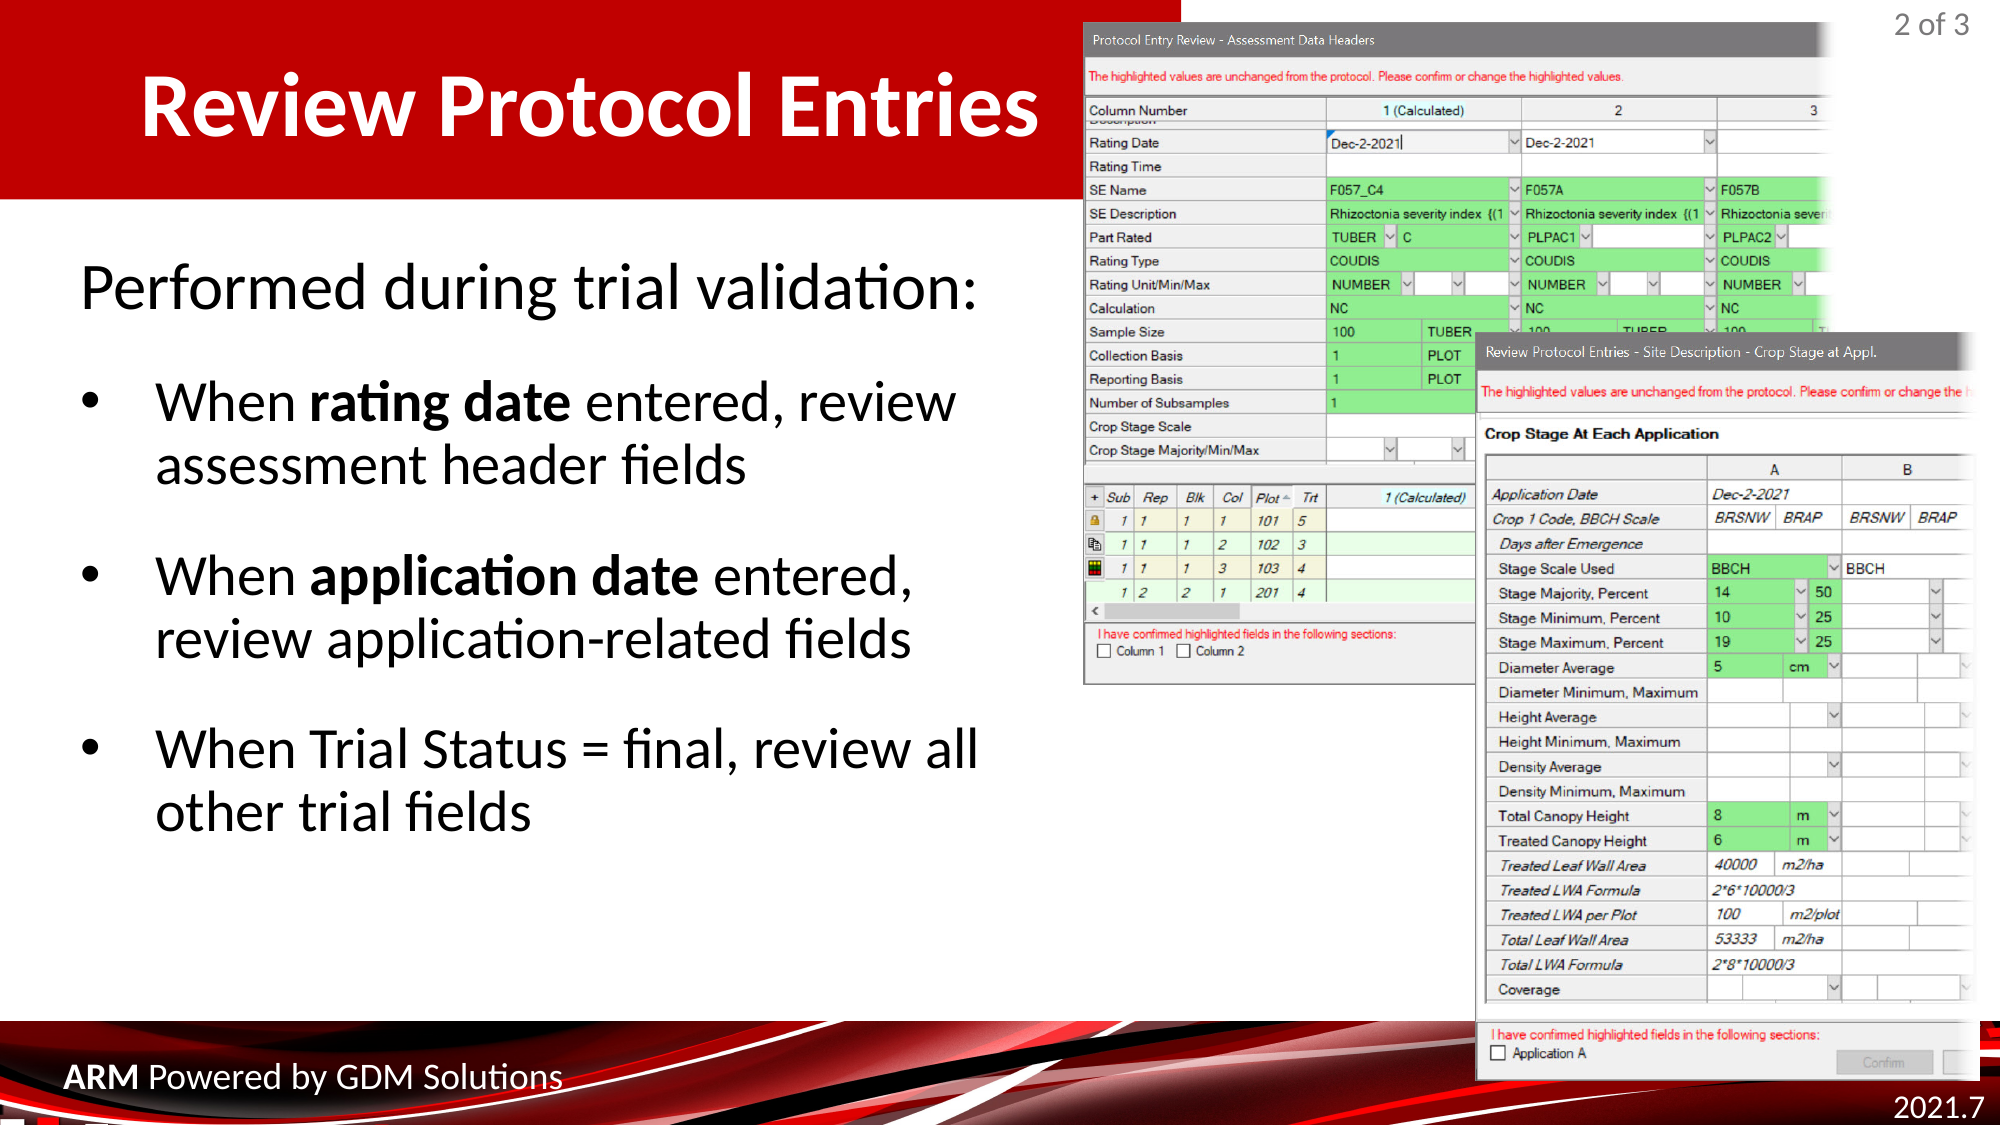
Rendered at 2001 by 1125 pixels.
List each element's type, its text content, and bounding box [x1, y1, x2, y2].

text_box 2 of 3 [1862, 1, 2000, 43]
text_box Review Protocol Entries [0, 0, 1182, 200]
picture [0, 22, 2000, 1125]
text_box 2021.7 [1869, 1084, 2000, 1125]
text_box Performed during trial validation: When rating date entered, review assessment header fields When application date entered, review application-related fields When Trial Status = final, review all other trial fields [55, 244, 1000, 1048]
